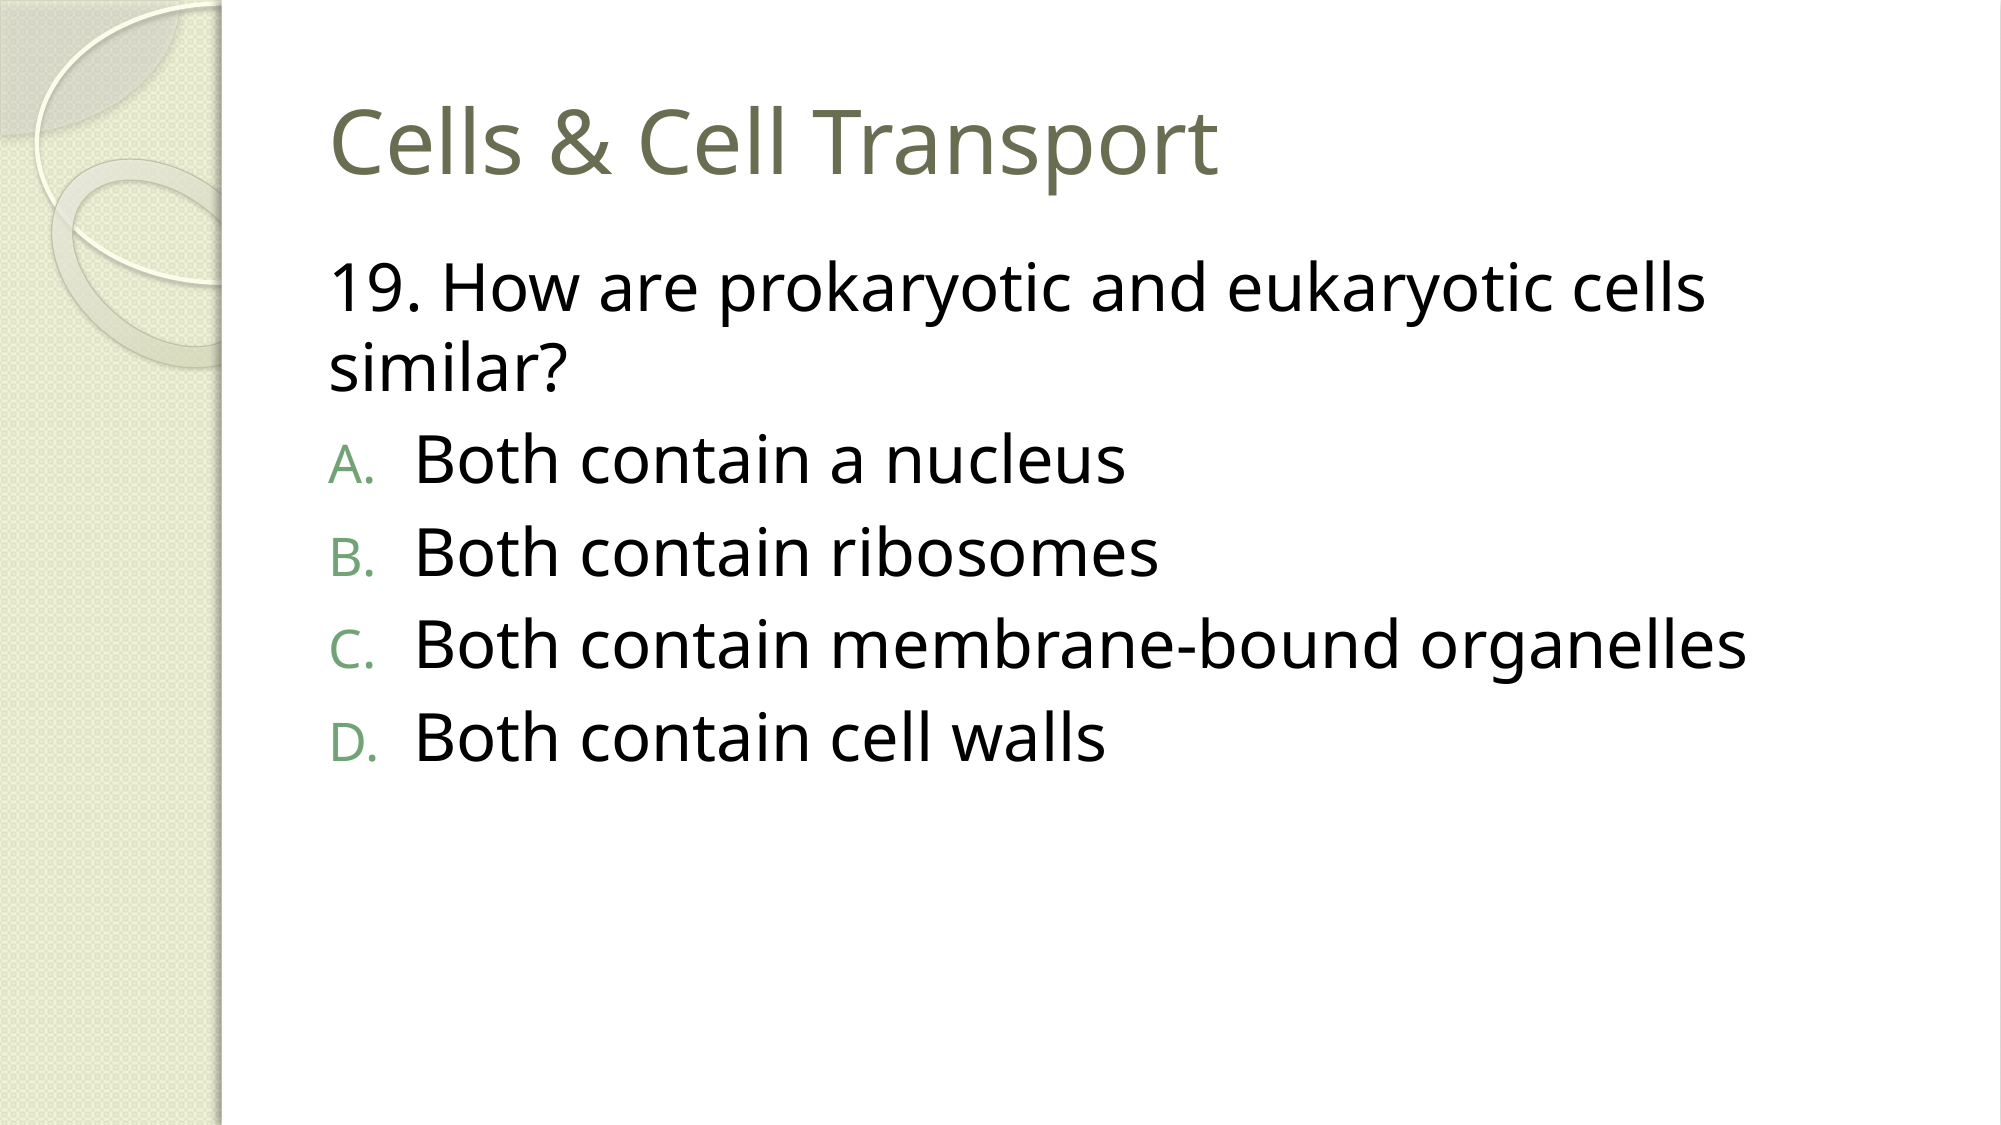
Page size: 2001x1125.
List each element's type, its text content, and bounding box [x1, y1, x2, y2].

title Cells & Cell Transport [313, 45, 1954, 233]
list 19. How are prokaryotic and eukaryotic cells similar? Both contain a nucleus Both contain ribosomes Both contain membrane-bound organelles Both contain cell walls [313, 237, 1954, 1025]
